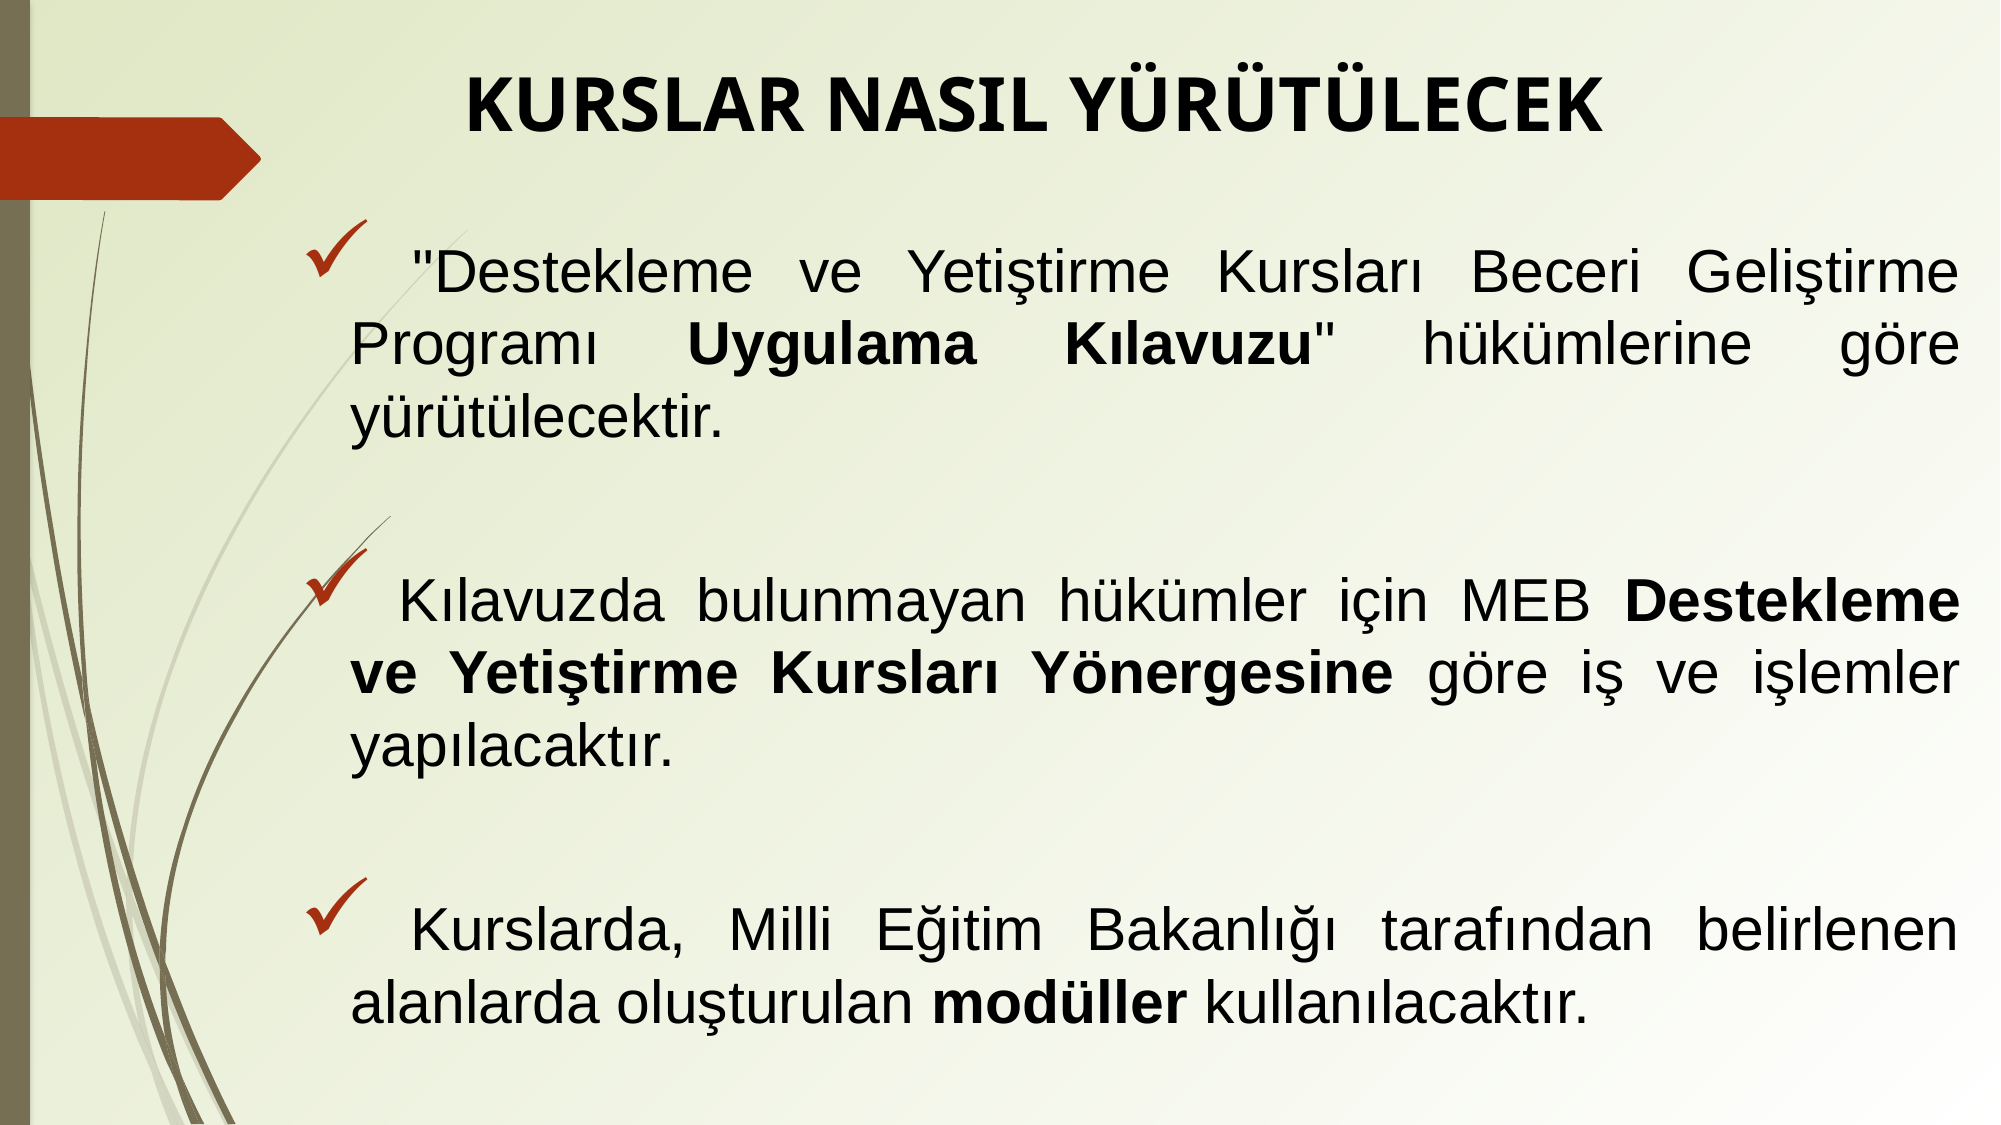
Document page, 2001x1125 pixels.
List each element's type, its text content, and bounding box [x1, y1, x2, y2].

list "Destekleme ve Yetiştirme Kursları Beceri Geliştirme Programı Uygulama Kılavuzu" hükümlerine göre yürütülecektir. Kılavuzda bulunmayan hükümler için MEB Destekleme ve Yetiştirme Kursları Yönergesine göre iş ve işlemler yapılacaktır. Kurslarda, Milli Eğitim Bakanlığı tarafından belirlenen alanlarda oluşturulan modüller kullanılacaktır. [284, 223, 1977, 1053]
title KURSLAR NASIL YÜRÜTÜLECEK [180, 48, 1888, 159]
